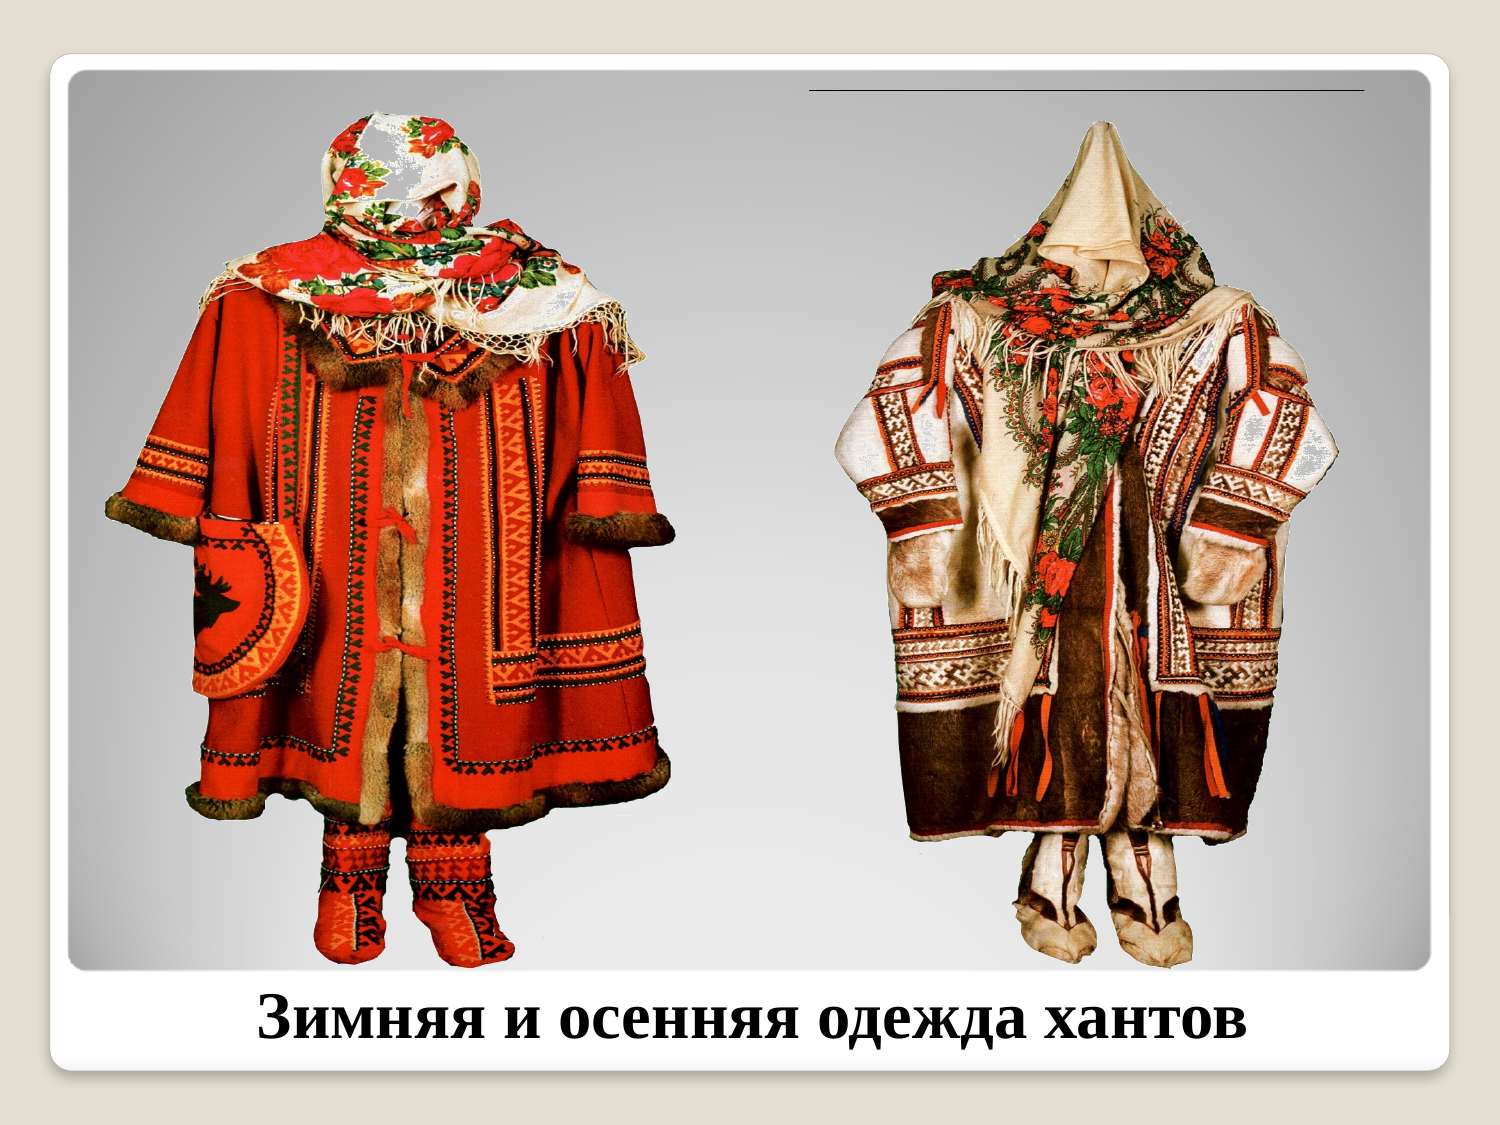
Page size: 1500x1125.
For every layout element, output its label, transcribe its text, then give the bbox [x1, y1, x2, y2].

text_box Зимняя и осенняя одежда хантов [242, 964, 1400, 1059]
picture [67, 69, 1432, 992]
